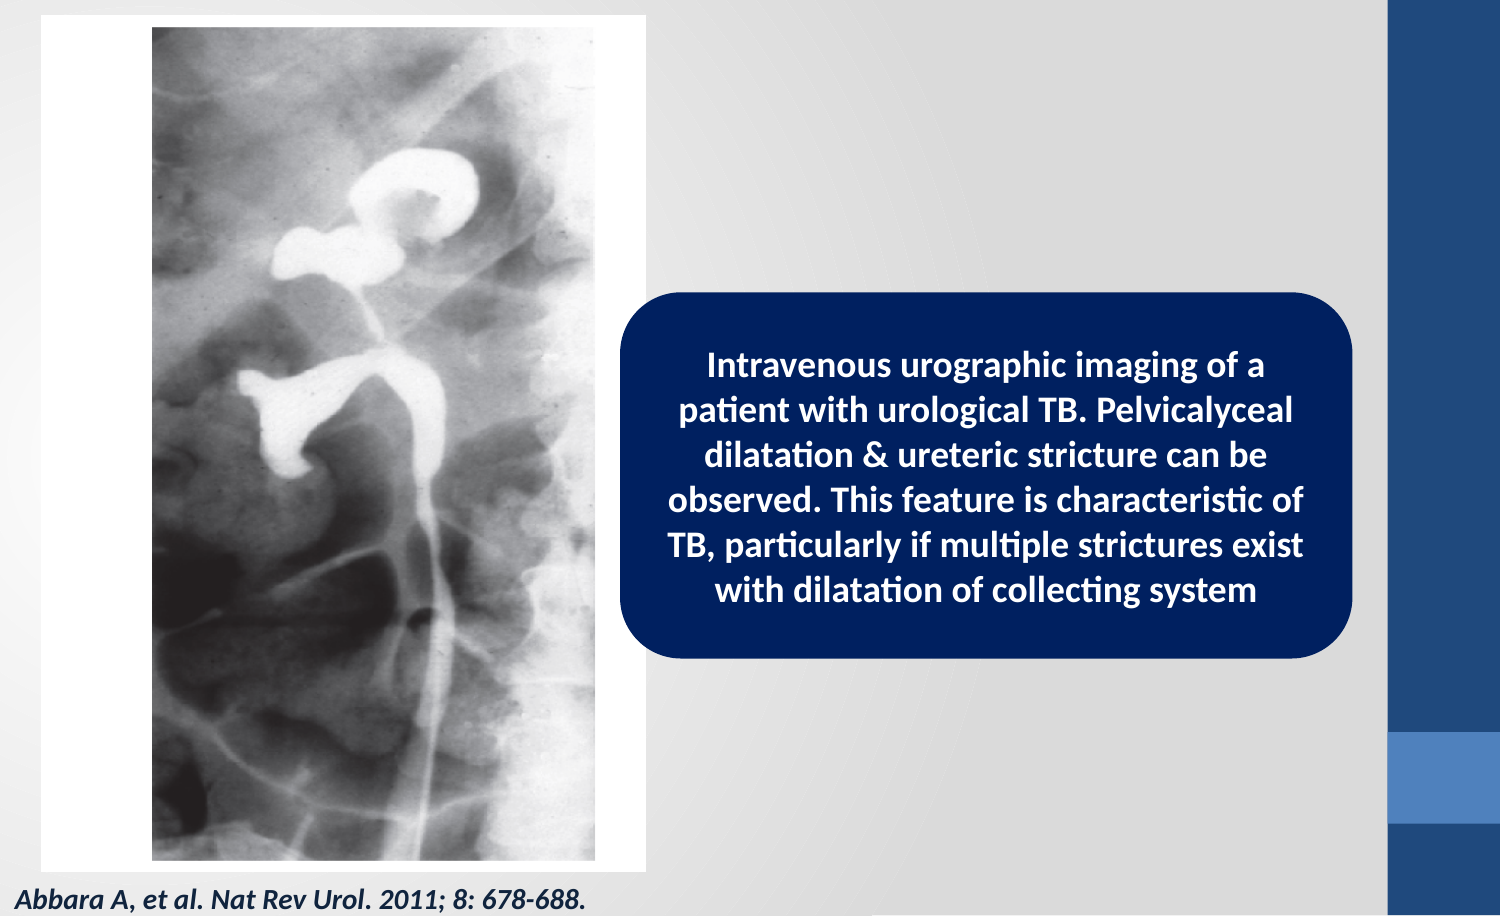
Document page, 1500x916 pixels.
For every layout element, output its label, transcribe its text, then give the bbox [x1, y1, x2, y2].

picture [40, 14, 646, 872]
text_box Abbara A, et al. Nat Rev Urol. 2011; 8: 678-688. [0, 879, 1390, 916]
text_box Intravenous urographic imaging of a patient with urological TB. Pelvicalyceal dilatation & ureteric stricture can be observed. This feature is characteristic of TB, particularly if multiple strictures exist with dilatation of collecting system [655, 290, 1355, 661]
